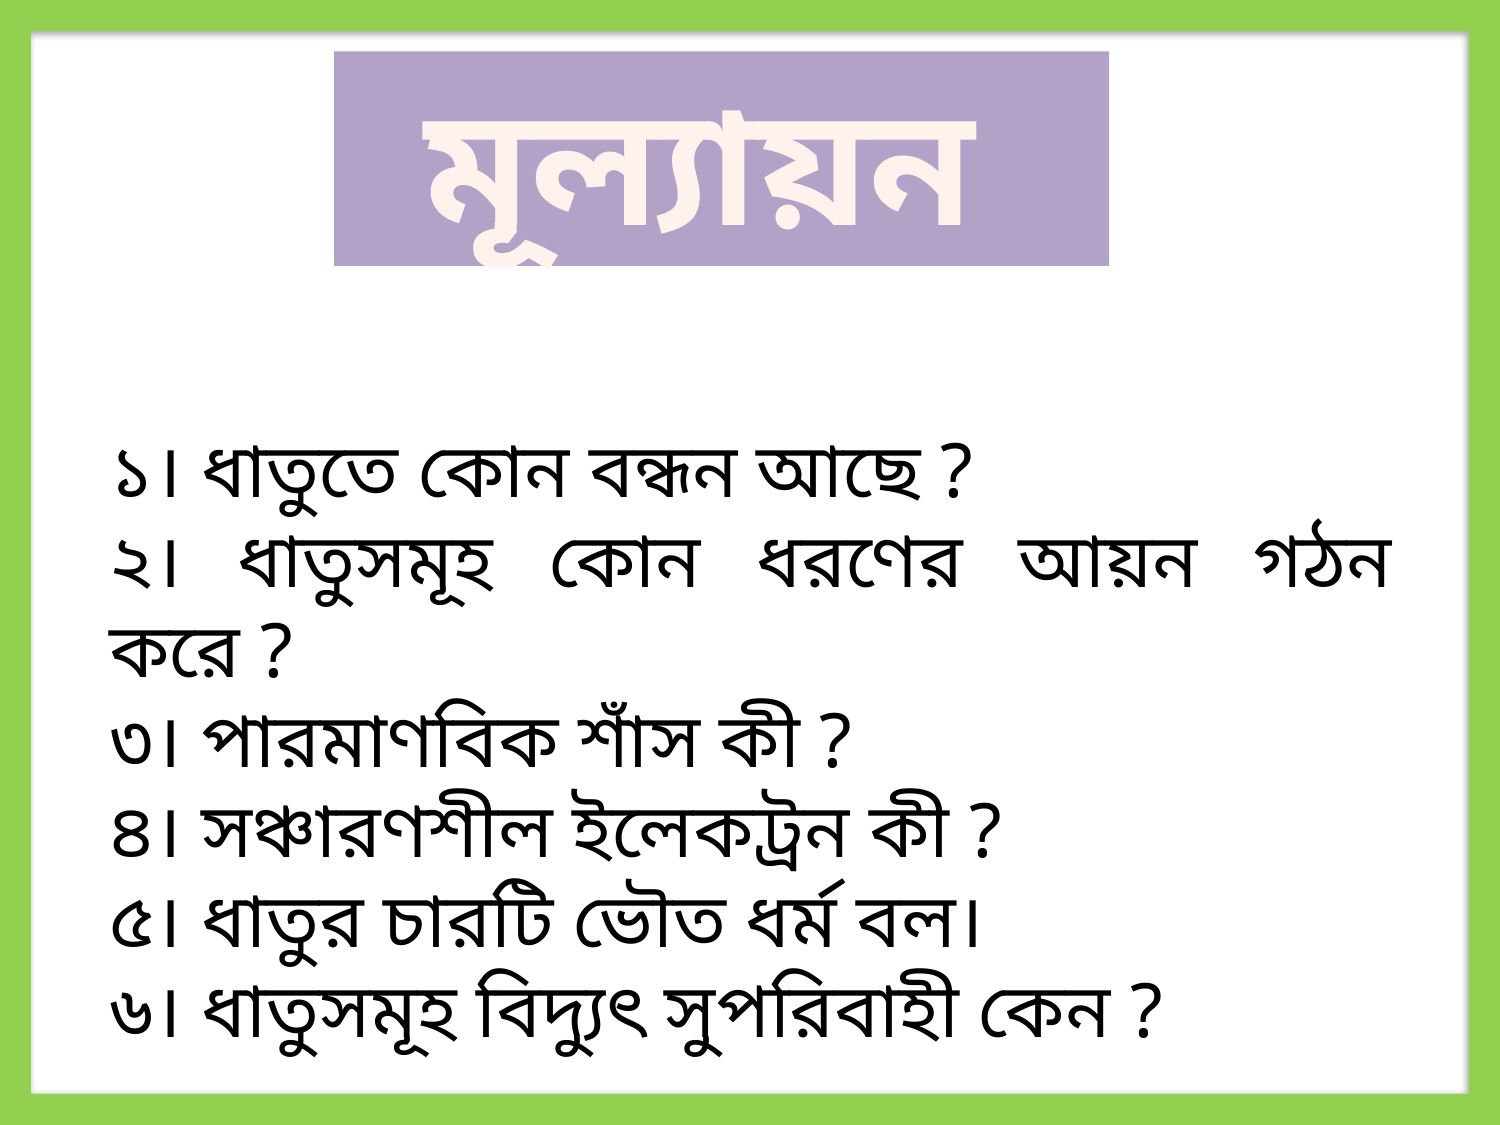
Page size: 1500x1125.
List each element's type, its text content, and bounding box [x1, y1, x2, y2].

text_box [0, 0, 1500, 1125]
text_box ১। ধাতুতে কোন বন্ধন আছে ? ২। ধাতুসমূহ কোন ধরণের আয়ন গঠন করে ? ৩। পারমাণবিক শাঁস কী ? ৪। সঞ্চারণশীল ইলেকট্রন কী ? ৫। ধাতুর চারটি ভৌত ধর্ম বল। ৬। ধাতুসমূহ বিদ্যুৎ সুপরিবাহী কেন ? [94, 415, 1408, 1060]
text_box মূল্যায়ন [334, 51, 1110, 266]
